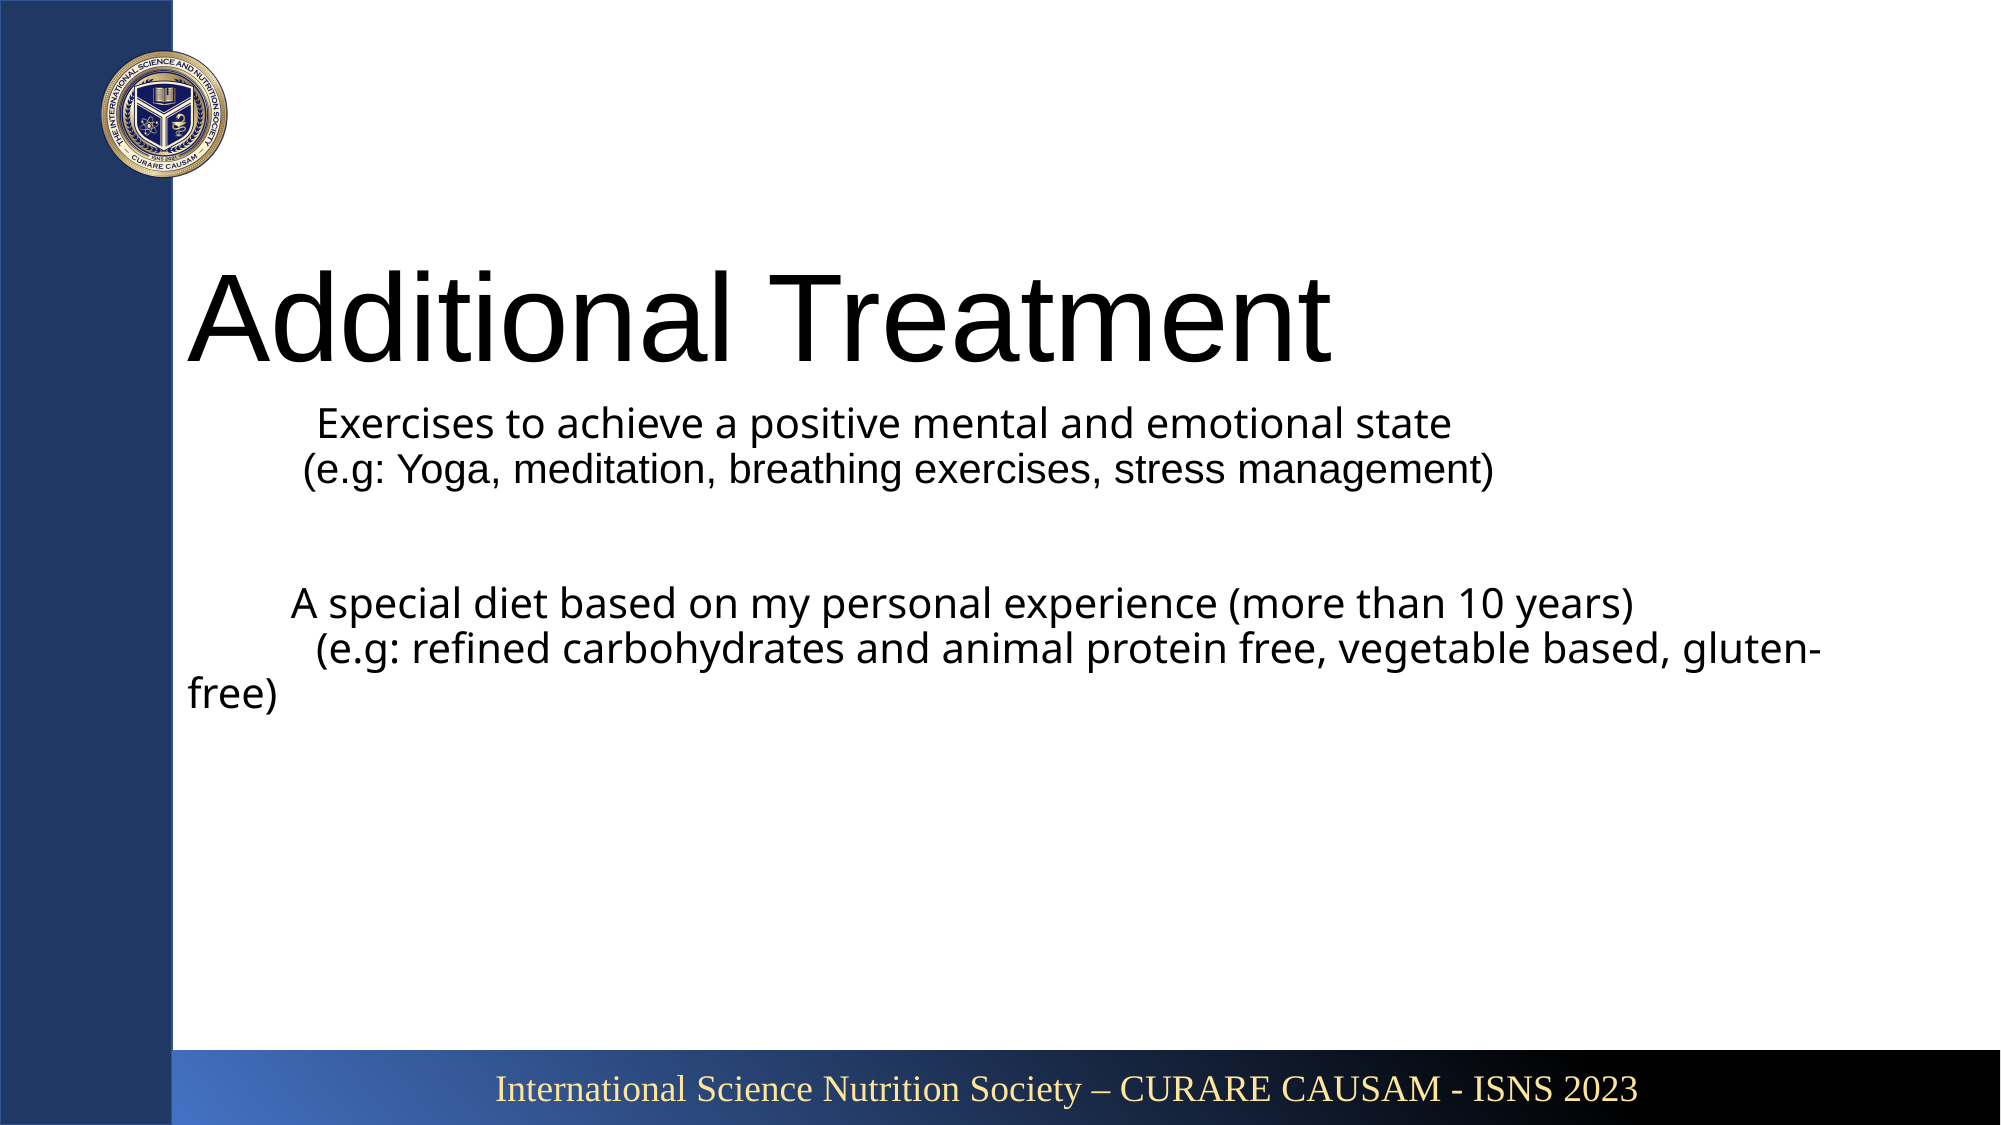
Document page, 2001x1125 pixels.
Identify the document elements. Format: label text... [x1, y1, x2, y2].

text_box International Science Nutrition Society – CURARE CAUSAM - ISNS 2023 [480, 1056, 1856, 1117]
text_box [172, 1050, 2000, 1125]
text_box [0, 0, 173, 1125]
title Additional Treatment [173, 244, 1898, 395]
picture [85, 37, 238, 190]
list Exercises to achieve a positive mental and emotional state (e.g: Yoga, meditation, breathing exercises, stress management) A special diet based on my personal experience (more than 10 years) (e.g: refined carbohydrates and animal protein free, vegetable based, gluten-free) [173, 395, 1898, 832]
